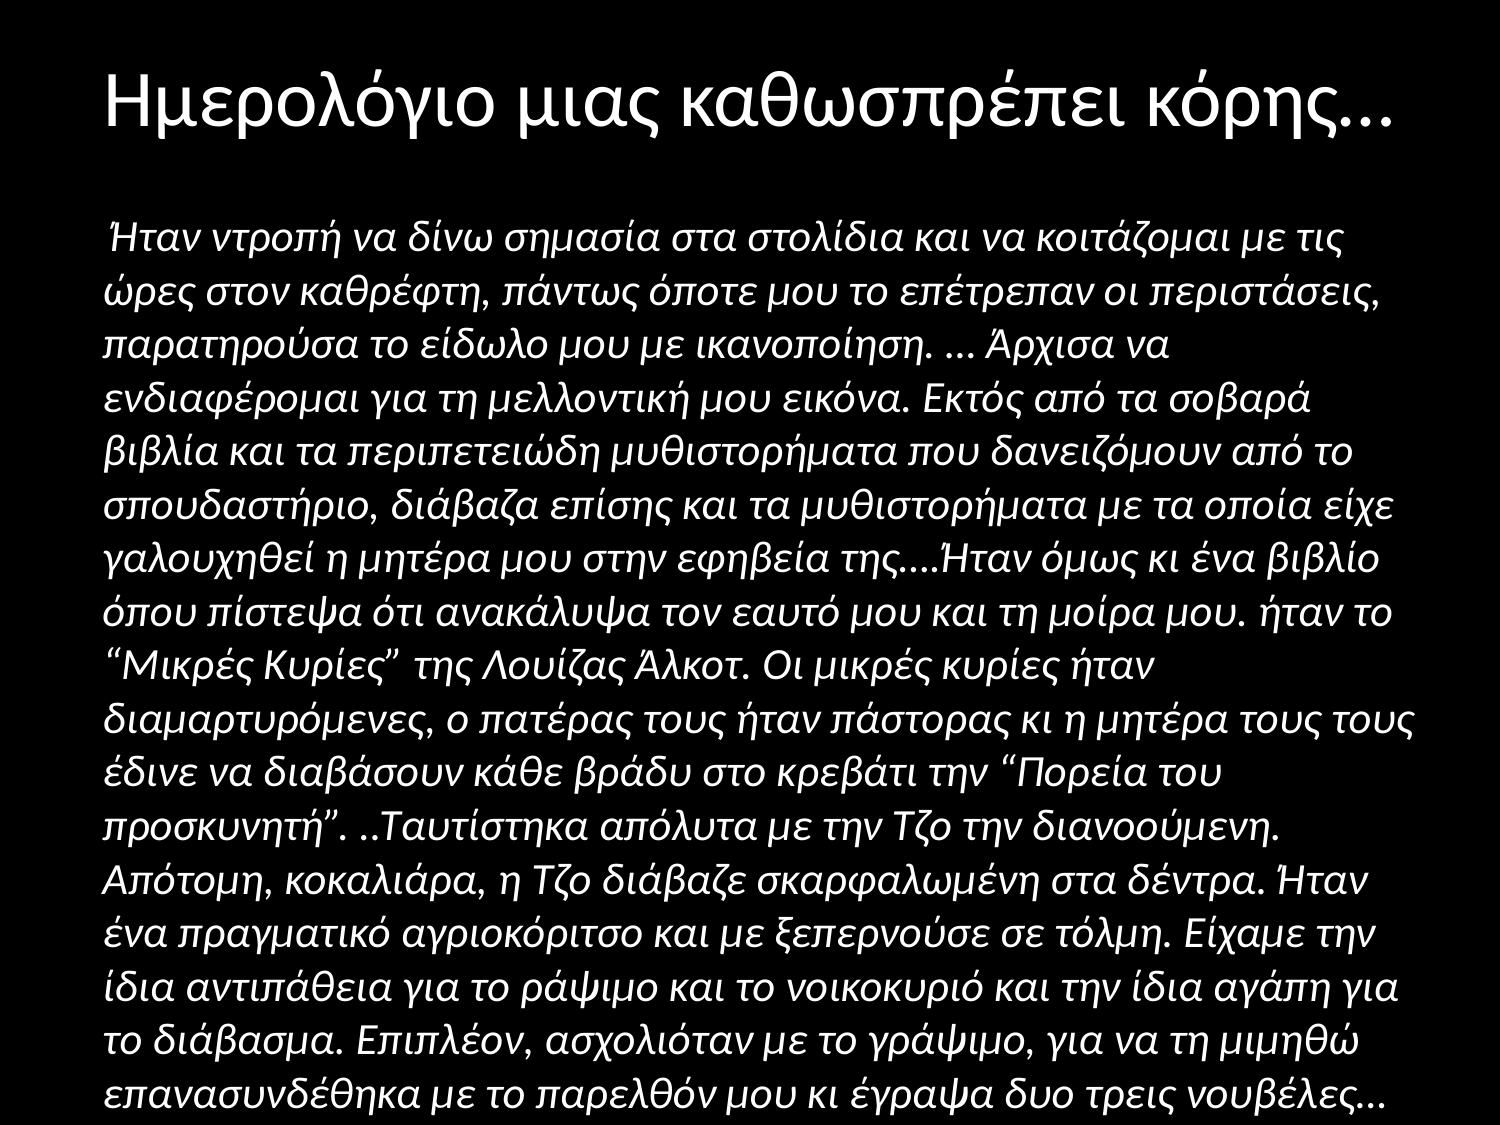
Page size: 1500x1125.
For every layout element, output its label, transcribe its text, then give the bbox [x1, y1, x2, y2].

title Ημερολόγιο μιας καθωσπρέπει κόρης… [75, 0, 1425, 188]
list Ήταν ντροπή να δίνω σημασία στα στολίδια και να κοιτάζομαι με τις ώρες στον καθρέφτη, πάντως όποτε μου το επέτρεπαν οι περιστάσεις, παρατηρούσα το είδωλο μου με ικανοποίηση. … Άρχισα να ενδιαφέρομαι για τη μελλοντική μου εικόνα. Εκτός από τα σοβαρά βιβλία και τα περιπετειώδη μυθιστορήματα που δανειζόμουν από το σπουδαστήριο, διάβαζα επίσης και τα μυθιστορήματα με τα οποία είχε γαλουχηθεί η μητέρα μου στην εφηβεία της….Ήταν όμως κι ένα βιβλίο όπου πίστεψα ότι ανακάλυψα τον εαυτό μου και τη μοίρα μου. ήταν το “Μικρές Κυρίες” της Λουίζας Άλκοτ. Οι μικρές κυρίες ήταν διαμαρτυρόμενες, ο πατέρας τους ήταν πάστορας κι η μητέρα τους τους έδινε να διαβάσουν κάθε βράδυ στο κρεβάτι την “Πορεία του προσκυνητή”. ..Ταυτίστηκα απόλυτα με την Τζο την διανοούμενη. Απότομη, κοκαλιάρα, η Τζο διάβαζε σκαρφαλωμένη στα δέντρα. Ήταν ένα πραγματικό αγριοκόριτσο και με ξεπερνούσε σε τόλμη. Είχαμε την ίδια αντιπάθεια για το ράψιμο και το νοικοκυριό και την ίδια αγάπη για το διάβασμα. Επιπλέον, ασχολιόταν με το γράψιμο, για να τη μιμηθώ επανασυνδέθηκα με το παρελθόν μου κι έγραψα δυο τρεις νουβέλες… [35, 199, 1454, 1125]
